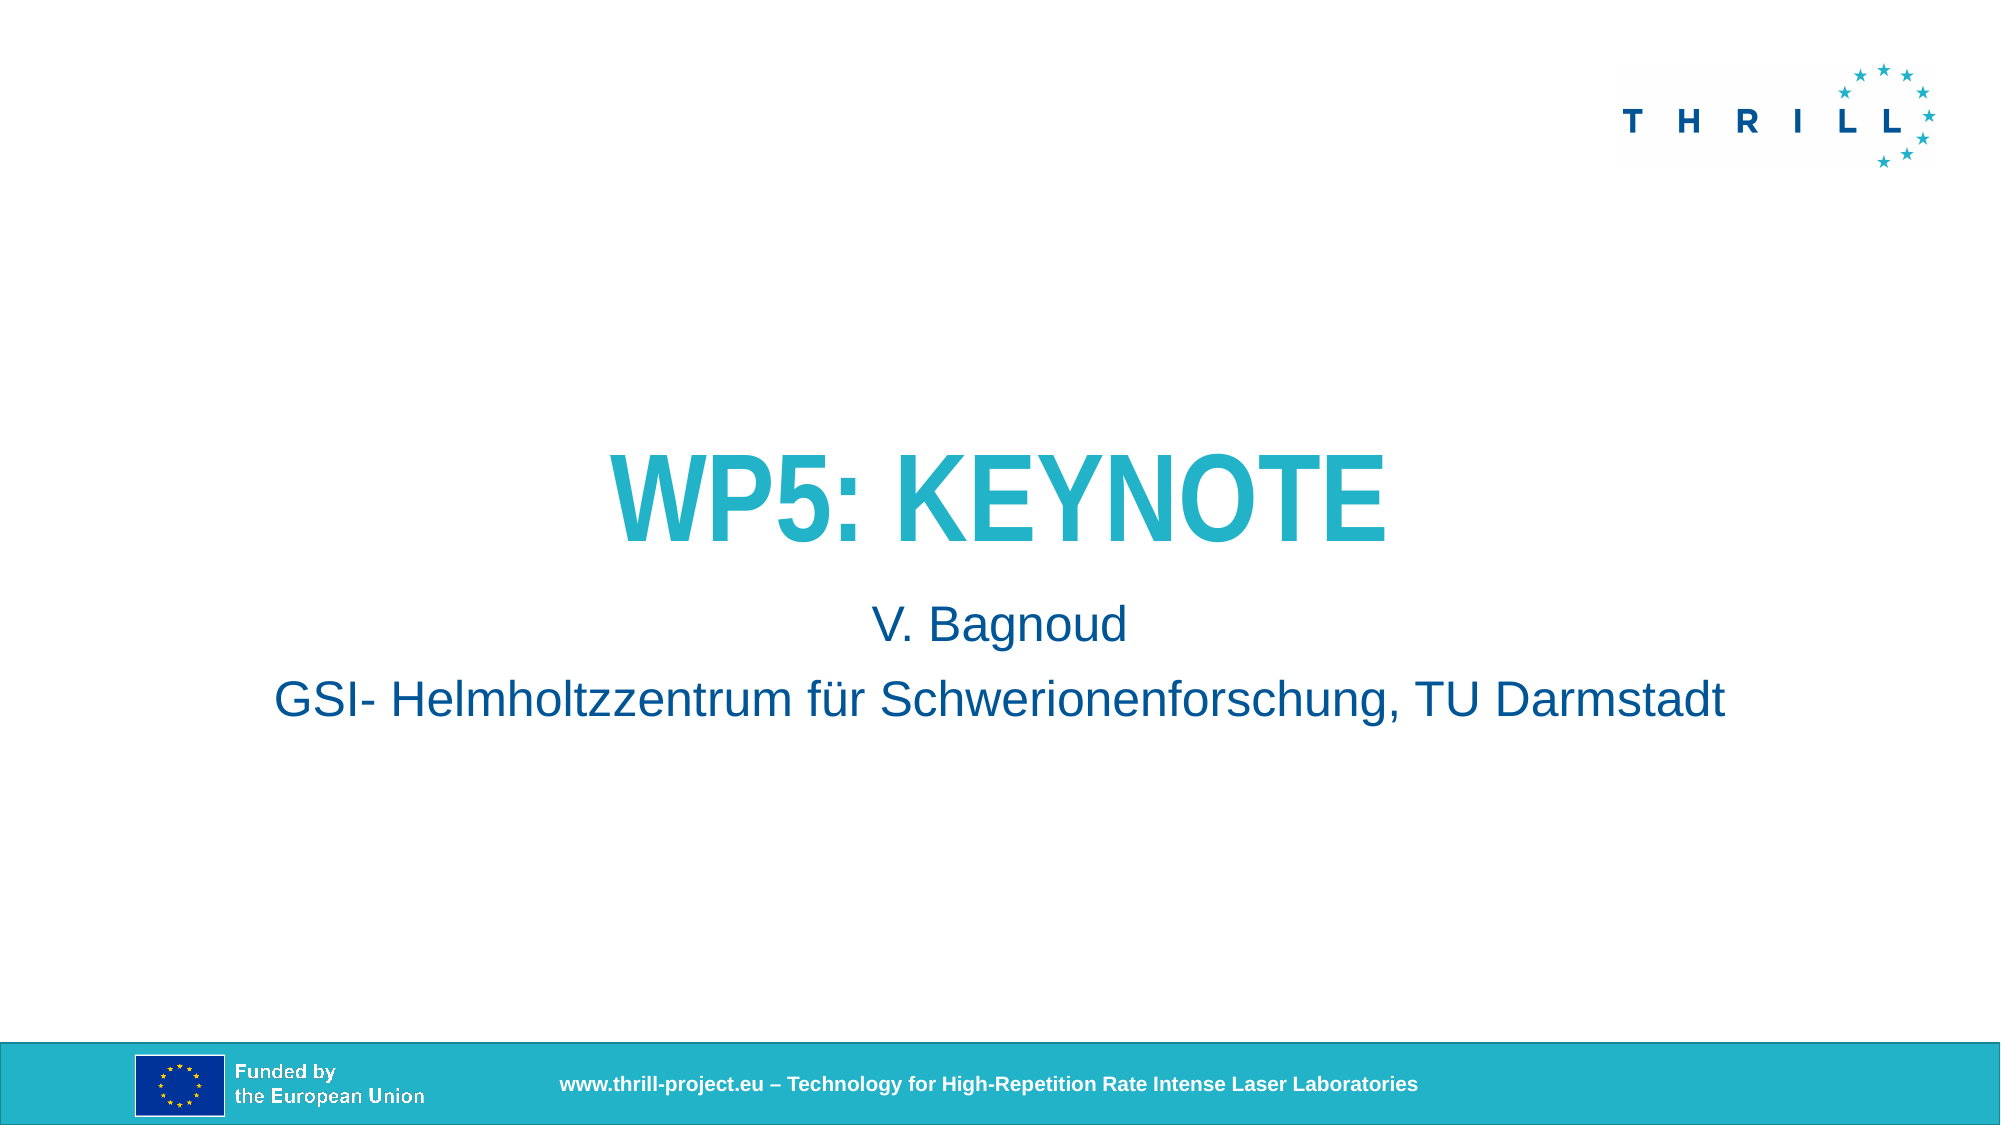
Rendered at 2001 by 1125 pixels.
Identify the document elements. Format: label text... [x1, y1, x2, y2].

picture [1623, 63, 1936, 168]
title WP5: Keynote [249, 184, 1750, 576]
picture [131, 1051, 436, 1120]
subtitle V. Bagnoud GSI- Helmholtzzentrum für Schwerionenforschung, TU Darmstadt [249, 590, 1750, 863]
